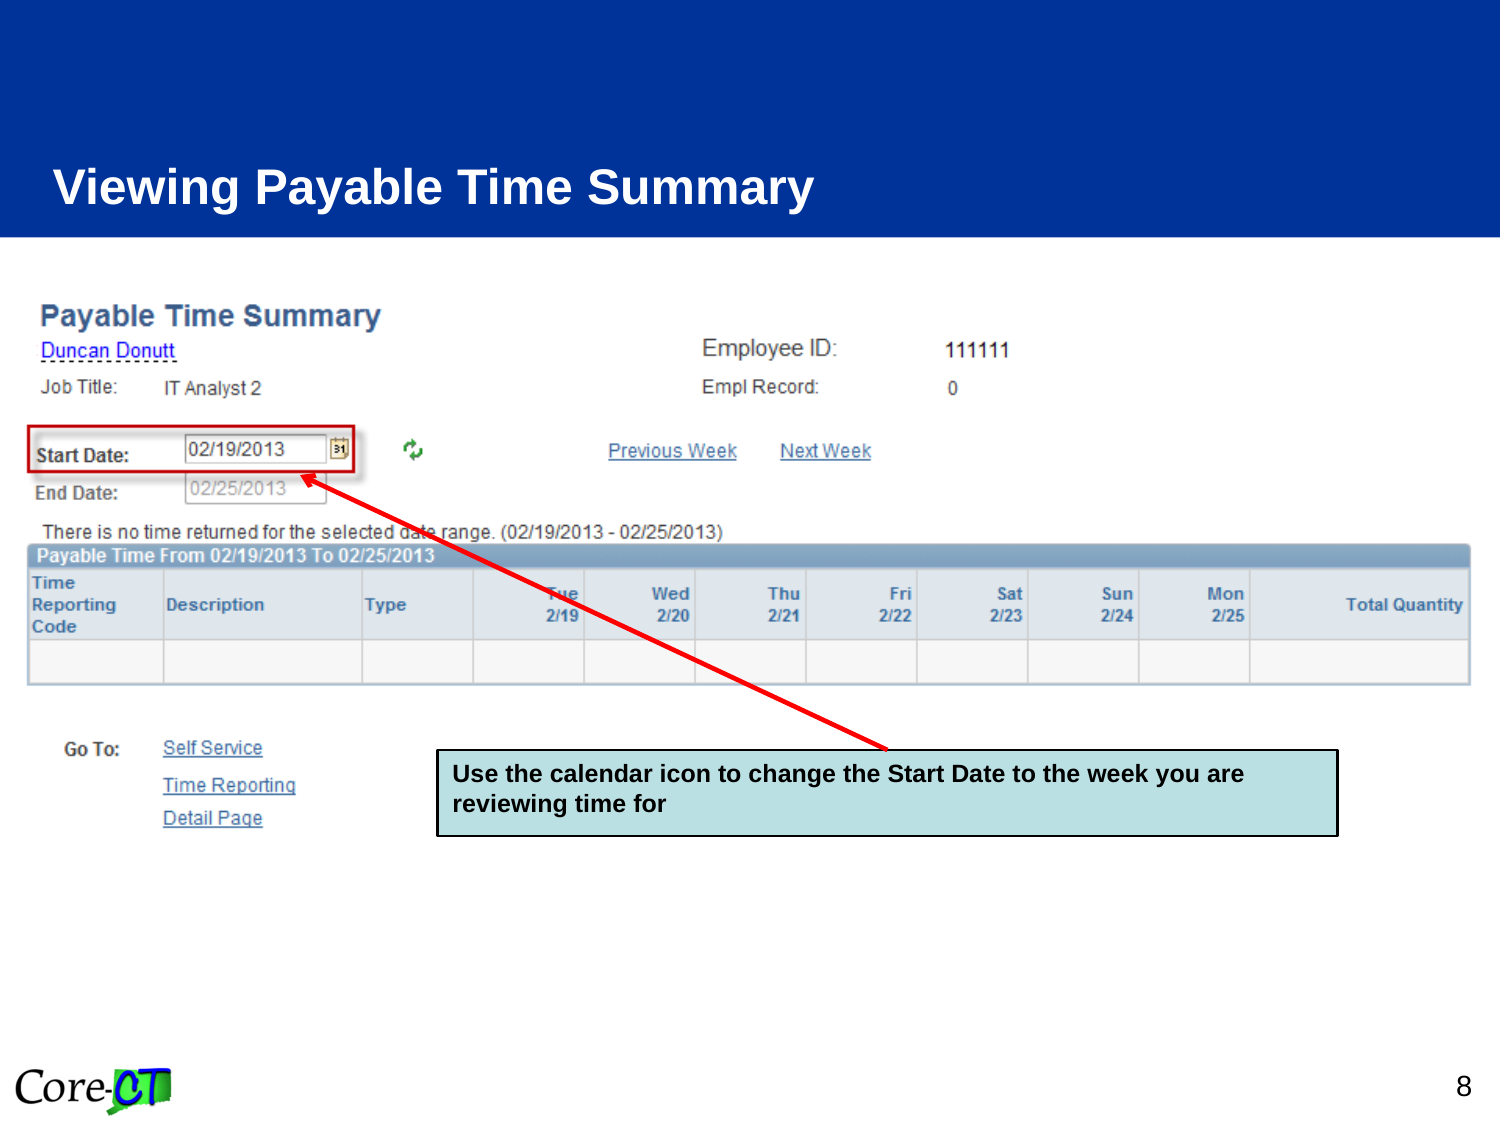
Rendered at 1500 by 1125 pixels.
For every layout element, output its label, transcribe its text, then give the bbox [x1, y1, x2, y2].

picture [12, 1065, 174, 1116]
picture [20, 288, 1479, 837]
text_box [299, 474, 888, 751]
title Viewing Payable Time Summary [37, 137, 1388, 233]
slide_number 8 [1137, 1059, 1488, 1125]
